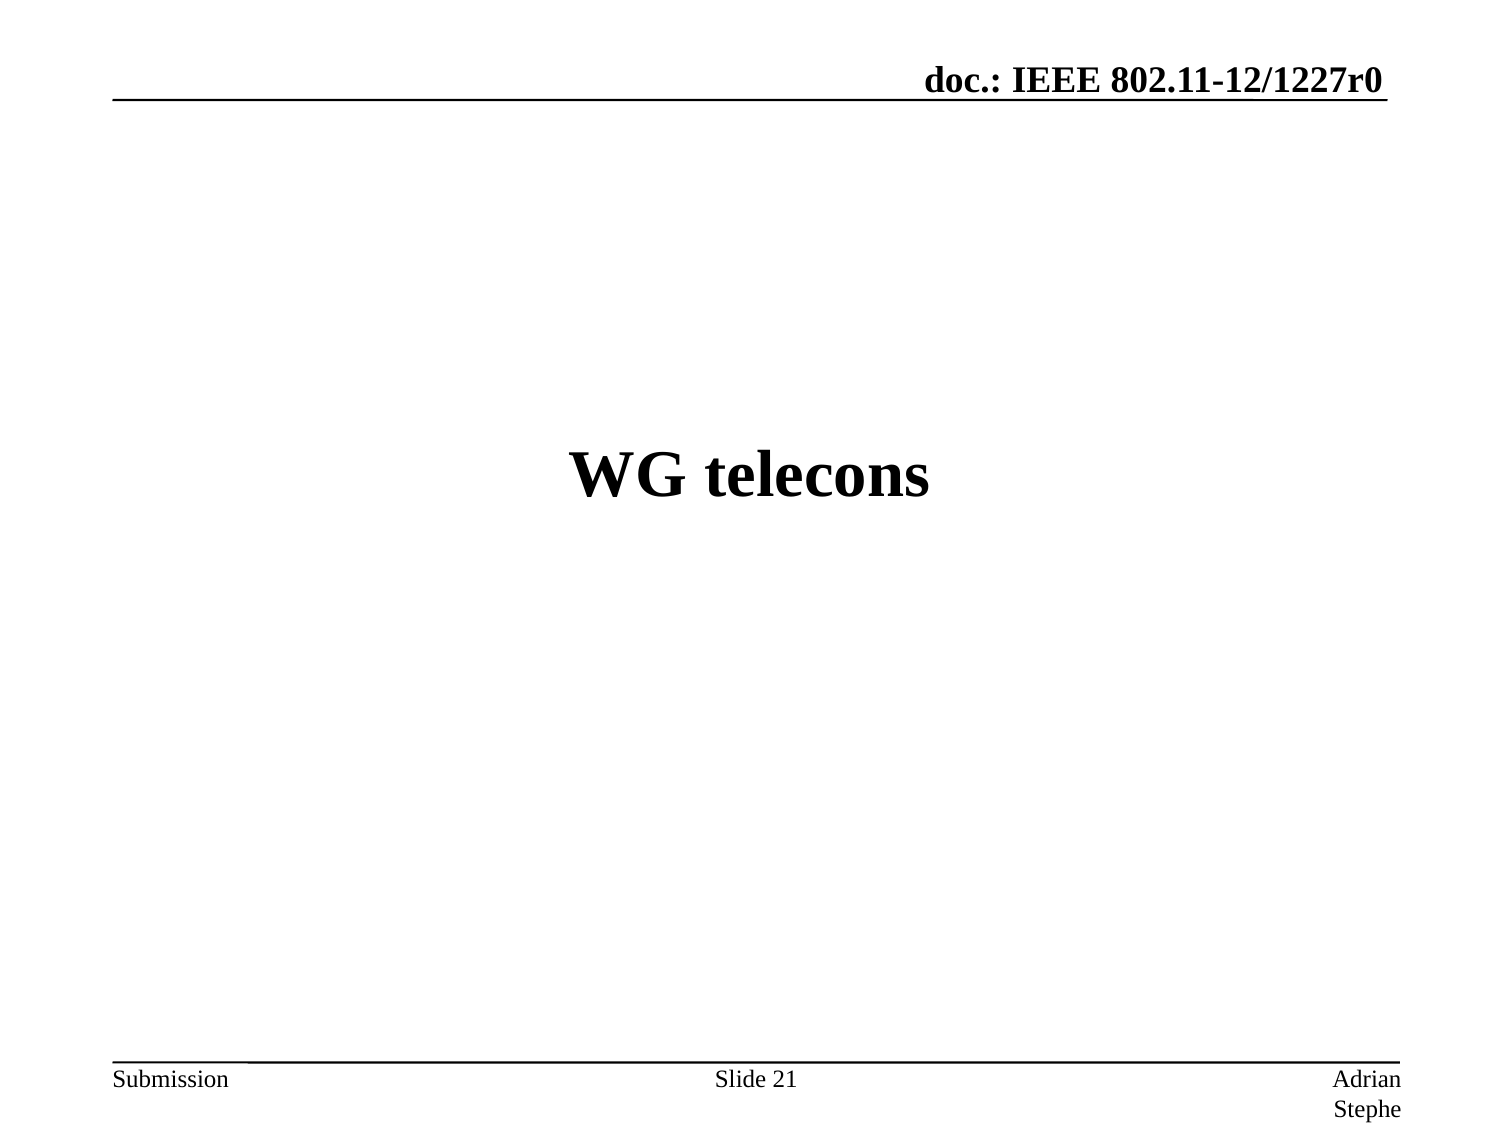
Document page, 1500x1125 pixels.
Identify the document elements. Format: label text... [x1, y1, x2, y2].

footer Adrian Stephens, Intel Corporation [1324, 1061, 1402, 1093]
title WG telecons [112, 349, 1388, 591]
slide_number Slide 21 [712, 1061, 800, 1093]
